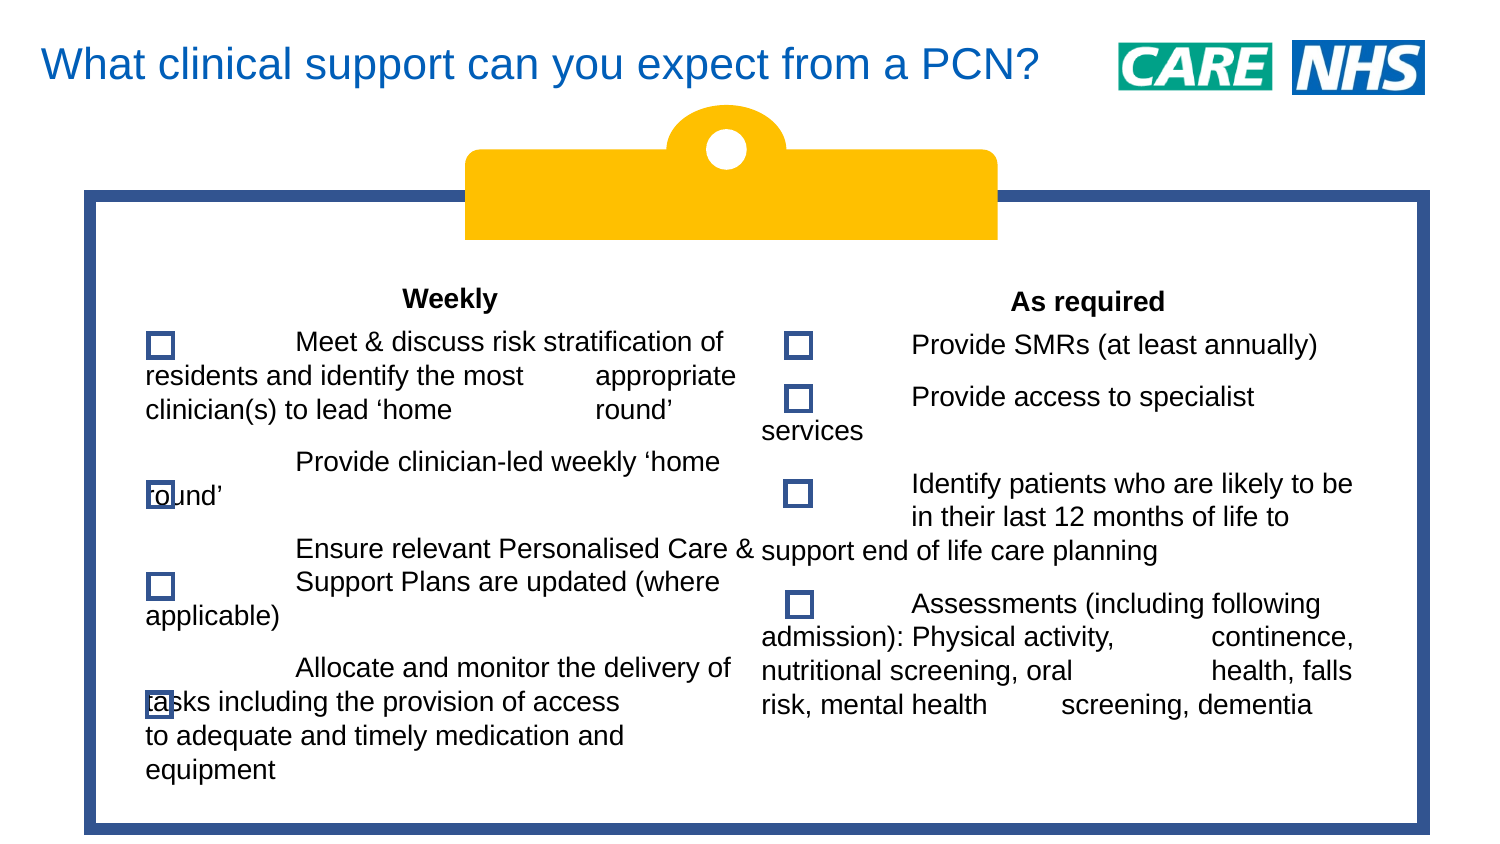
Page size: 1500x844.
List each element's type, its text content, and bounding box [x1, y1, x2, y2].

text_box [147, 573, 174, 599]
text_box [146, 692, 173, 718]
text_box [785, 386, 812, 412]
picture [1292, 40, 1425, 95]
text_box [147, 332, 174, 358]
text_box [89, 195, 1424, 830]
text_box As As required Provide SMRs (at least annually) Provide access to specialist services Identify patients who are likely to be in their last 12 months of life to support end of life care planning Assessments (including following admission): Physical activity, continence, nutritional screening, oral health, falls risk, mental health screening, dementia [746, 275, 1386, 728]
text_box [705, 128, 748, 171]
text_box [147, 482, 174, 508]
picture [1115, 40, 1274, 91]
text_box [665, 103, 788, 196]
text_box [464, 147, 999, 241]
title What clinical support can you expect from a PCN? [25, 27, 1103, 103]
text_box [785, 332, 812, 359]
text_box [786, 592, 813, 618]
text_box [785, 481, 811, 507]
text_box Weekly Meet & discuss risk stratification of residents and identify the most appropriate clinician(s) to lead ‘home round’ Provide clinician-led weekly ‘home round’ Ensure relevant Personalised Care & Support Plans are updated (where applicable) Allocate and monitor the delivery of tasks including the provision of access to adequate and timely medication and equipment [130, 273, 770, 793]
